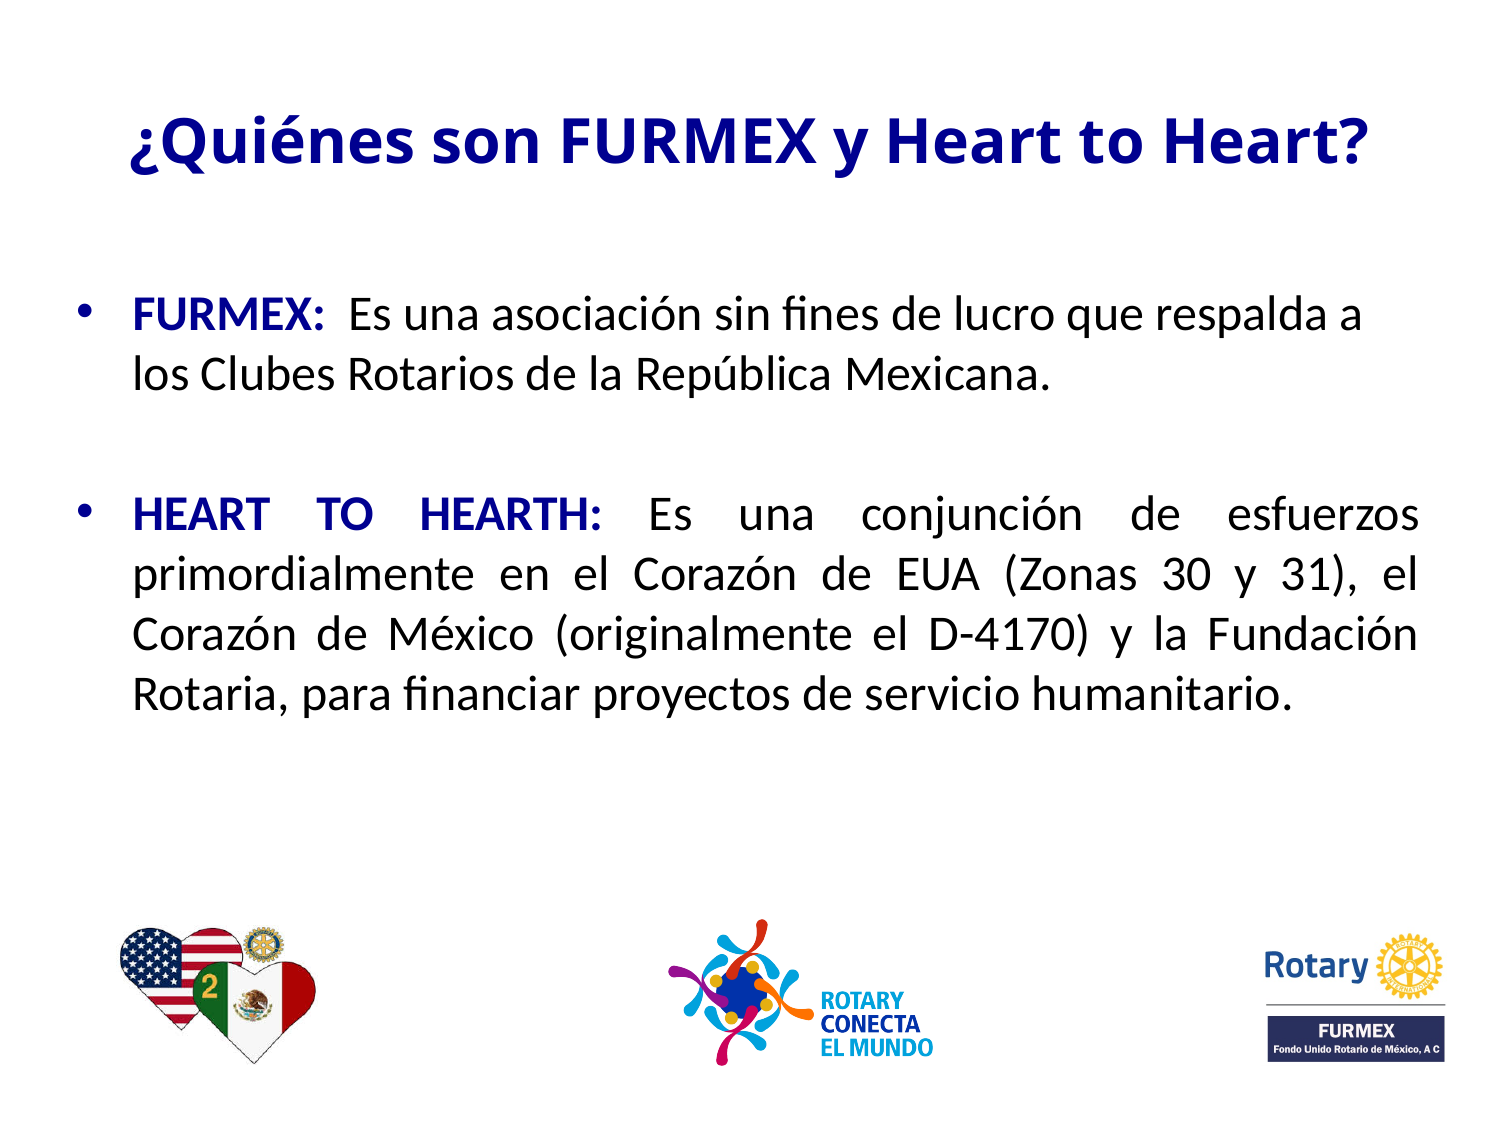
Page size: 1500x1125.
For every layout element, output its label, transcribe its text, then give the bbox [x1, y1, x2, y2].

picture [907, 1042, 911, 1052]
picture [1261, 919, 1449, 1066]
picture [667, 919, 933, 1066]
list FURMEX: Es una asociación sin fines de lucro que respalda a los Clubes Rotarios de la República Mexicana. HEART TO HEARTH: Es una conjunción de esfuerzos primordialmente en el Corazón de EUA (Zonas 30 y 31), el Corazón de México (originalmente el D-4170) y la Fundación Rotaria, para financiar proyectos de servicio humanitario. [61, 272, 1435, 858]
picture [115, 919, 319, 1066]
picture [923, 1042, 928, 1053]
title ¿Quiénes son FURMEX y Heart to Heart? [0, 45, 1500, 233]
